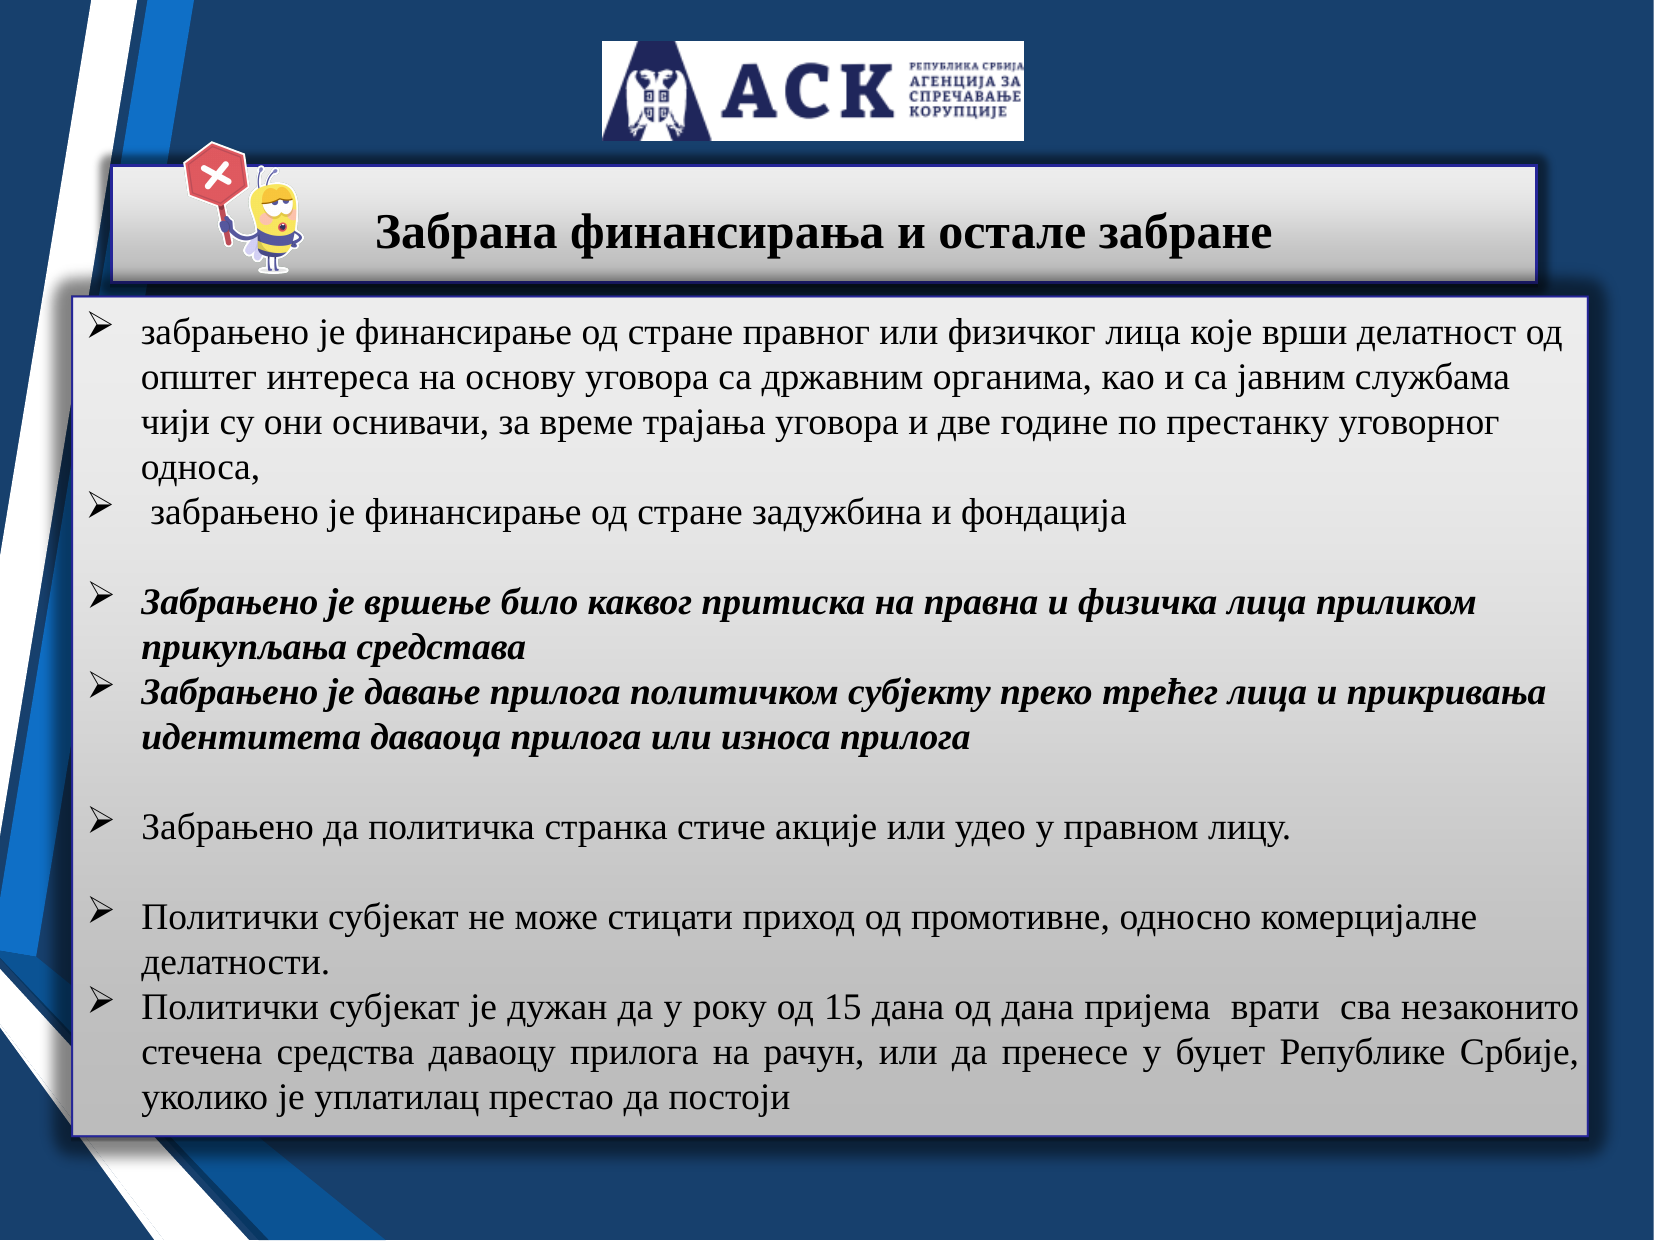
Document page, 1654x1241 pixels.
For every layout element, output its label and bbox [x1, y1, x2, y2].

picture [176, 140, 310, 274]
text_box [85, 138, 1564, 253]
picture [602, 40, 1024, 142]
text_box [30, 253, 1631, 1200]
